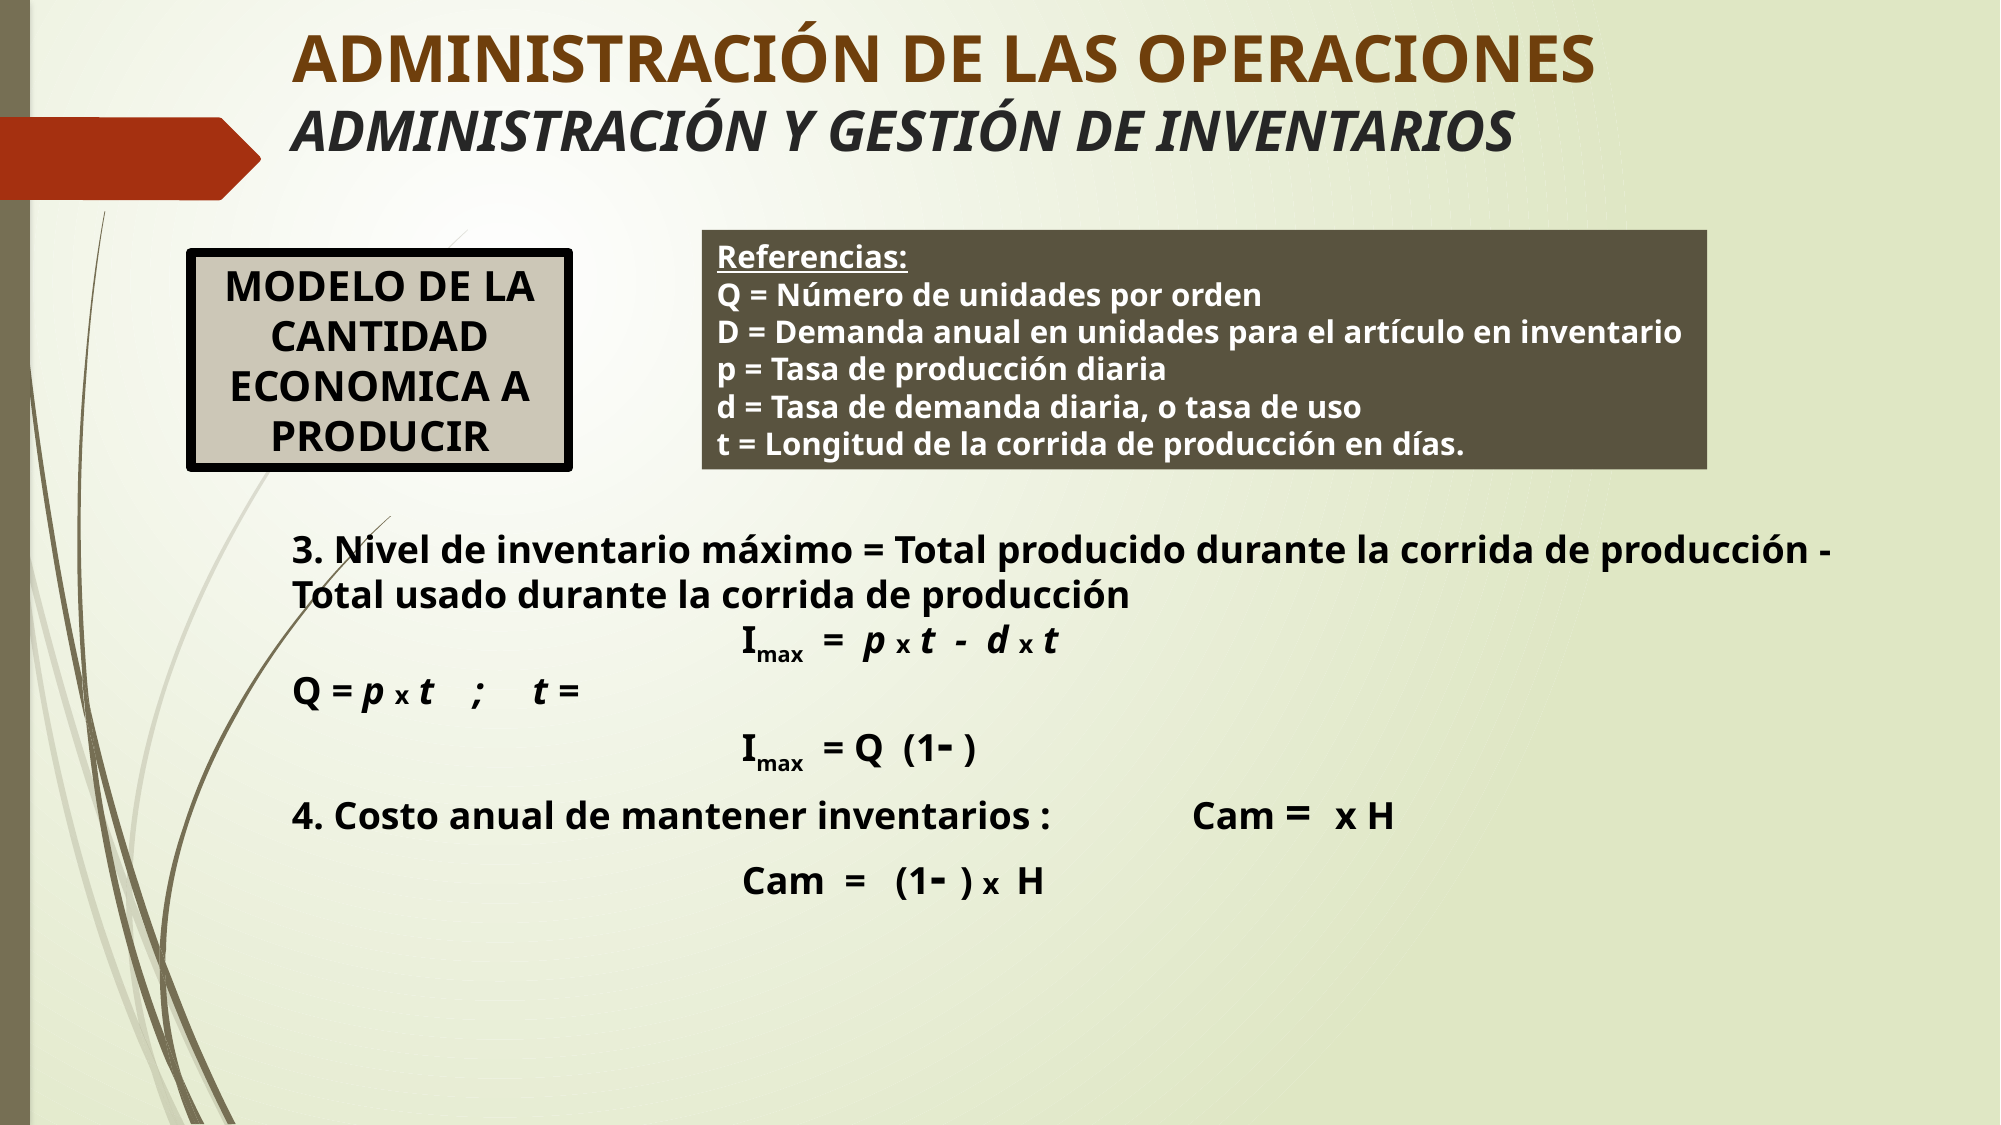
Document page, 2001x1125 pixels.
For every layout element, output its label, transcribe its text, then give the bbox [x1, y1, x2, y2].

text_box MODELO DE LA CANTIDAD ECONOMICA A PRODUCIR [190, 252, 569, 468]
text_box Referencias: Q = Número de unidades por orden D = Demanda anual en unidades para el artículo en inventario p = Tasa de producción diaria d = Tasa de demanda diaria, o tasa de uso t = Longitud de la corrida de producción en días. [701, 229, 1708, 470]
title ADMINISTRACIÓN DE LAS OPERACIONES ADMINISTRACIÓN Y GESTIÓN DE INVENTARIOS [277, 10, 1740, 221]
